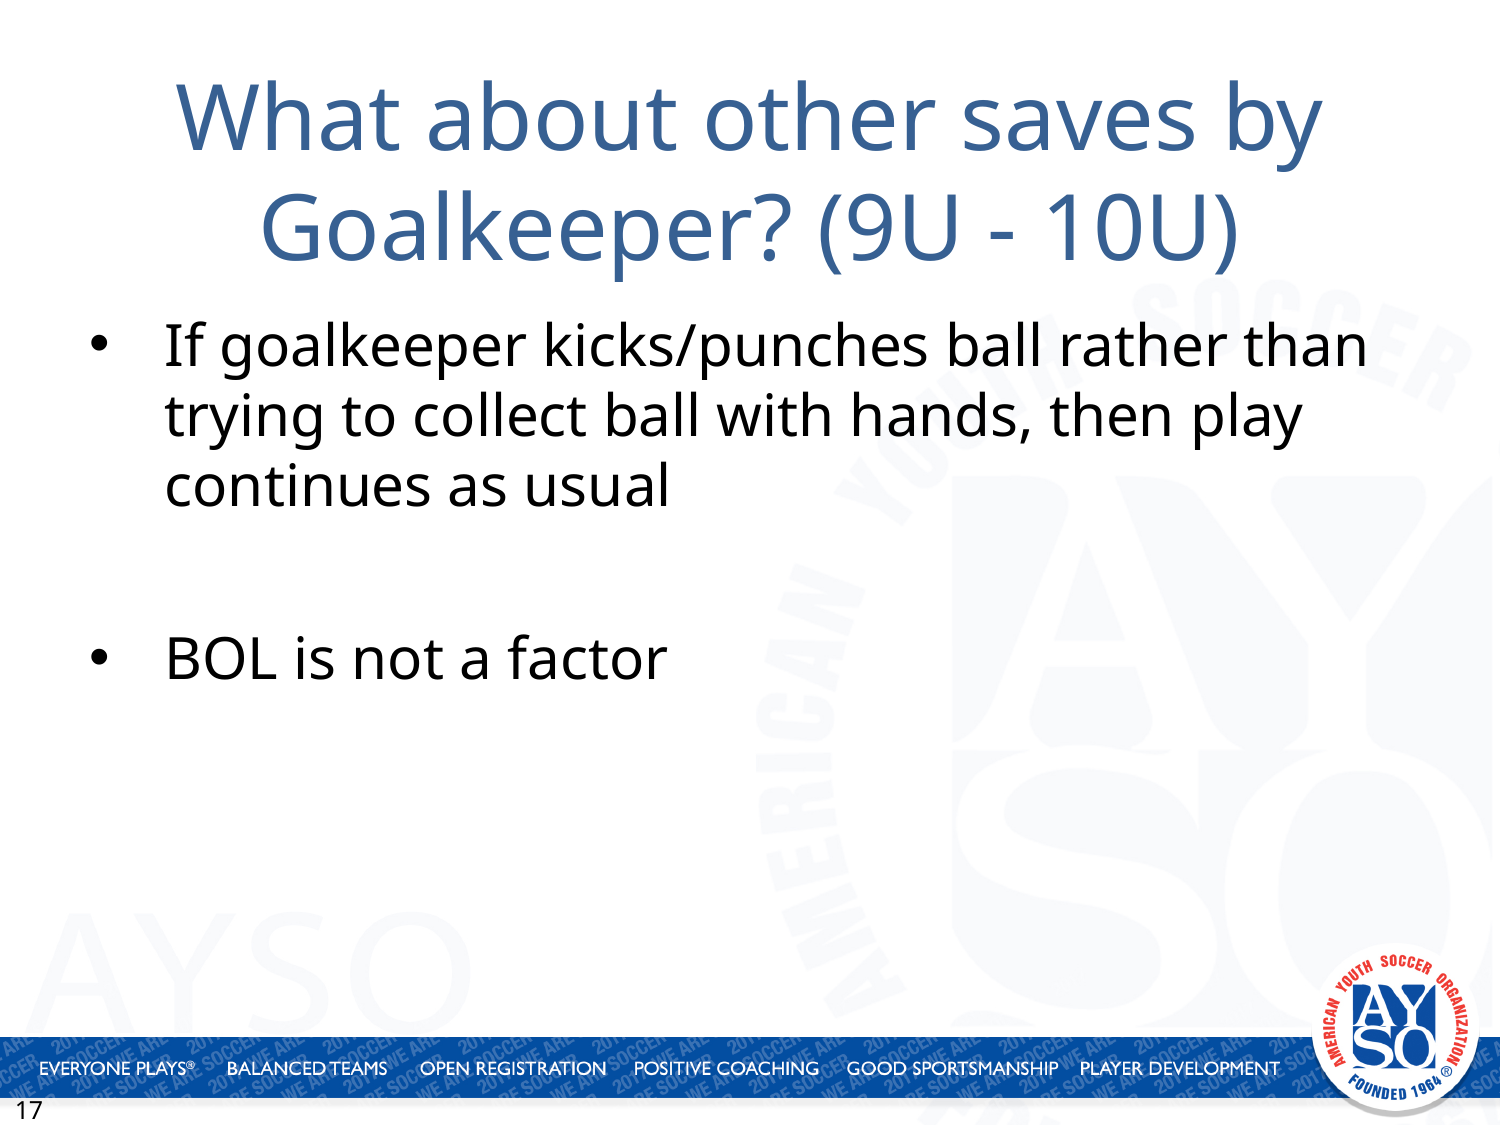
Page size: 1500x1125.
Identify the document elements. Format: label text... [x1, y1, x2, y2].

list If goalkeeper kicks/punches ball rather than trying to collect ball with hands, then play continues as usual BOL is not a factor [75, 299, 1425, 937]
picture [0, 0, 1500, 1125]
slide_number 17 [0, 1100, 150, 1123]
title What about other saves by Goalkeeper? (9U - 10U) [75, 75, 1425, 262]
